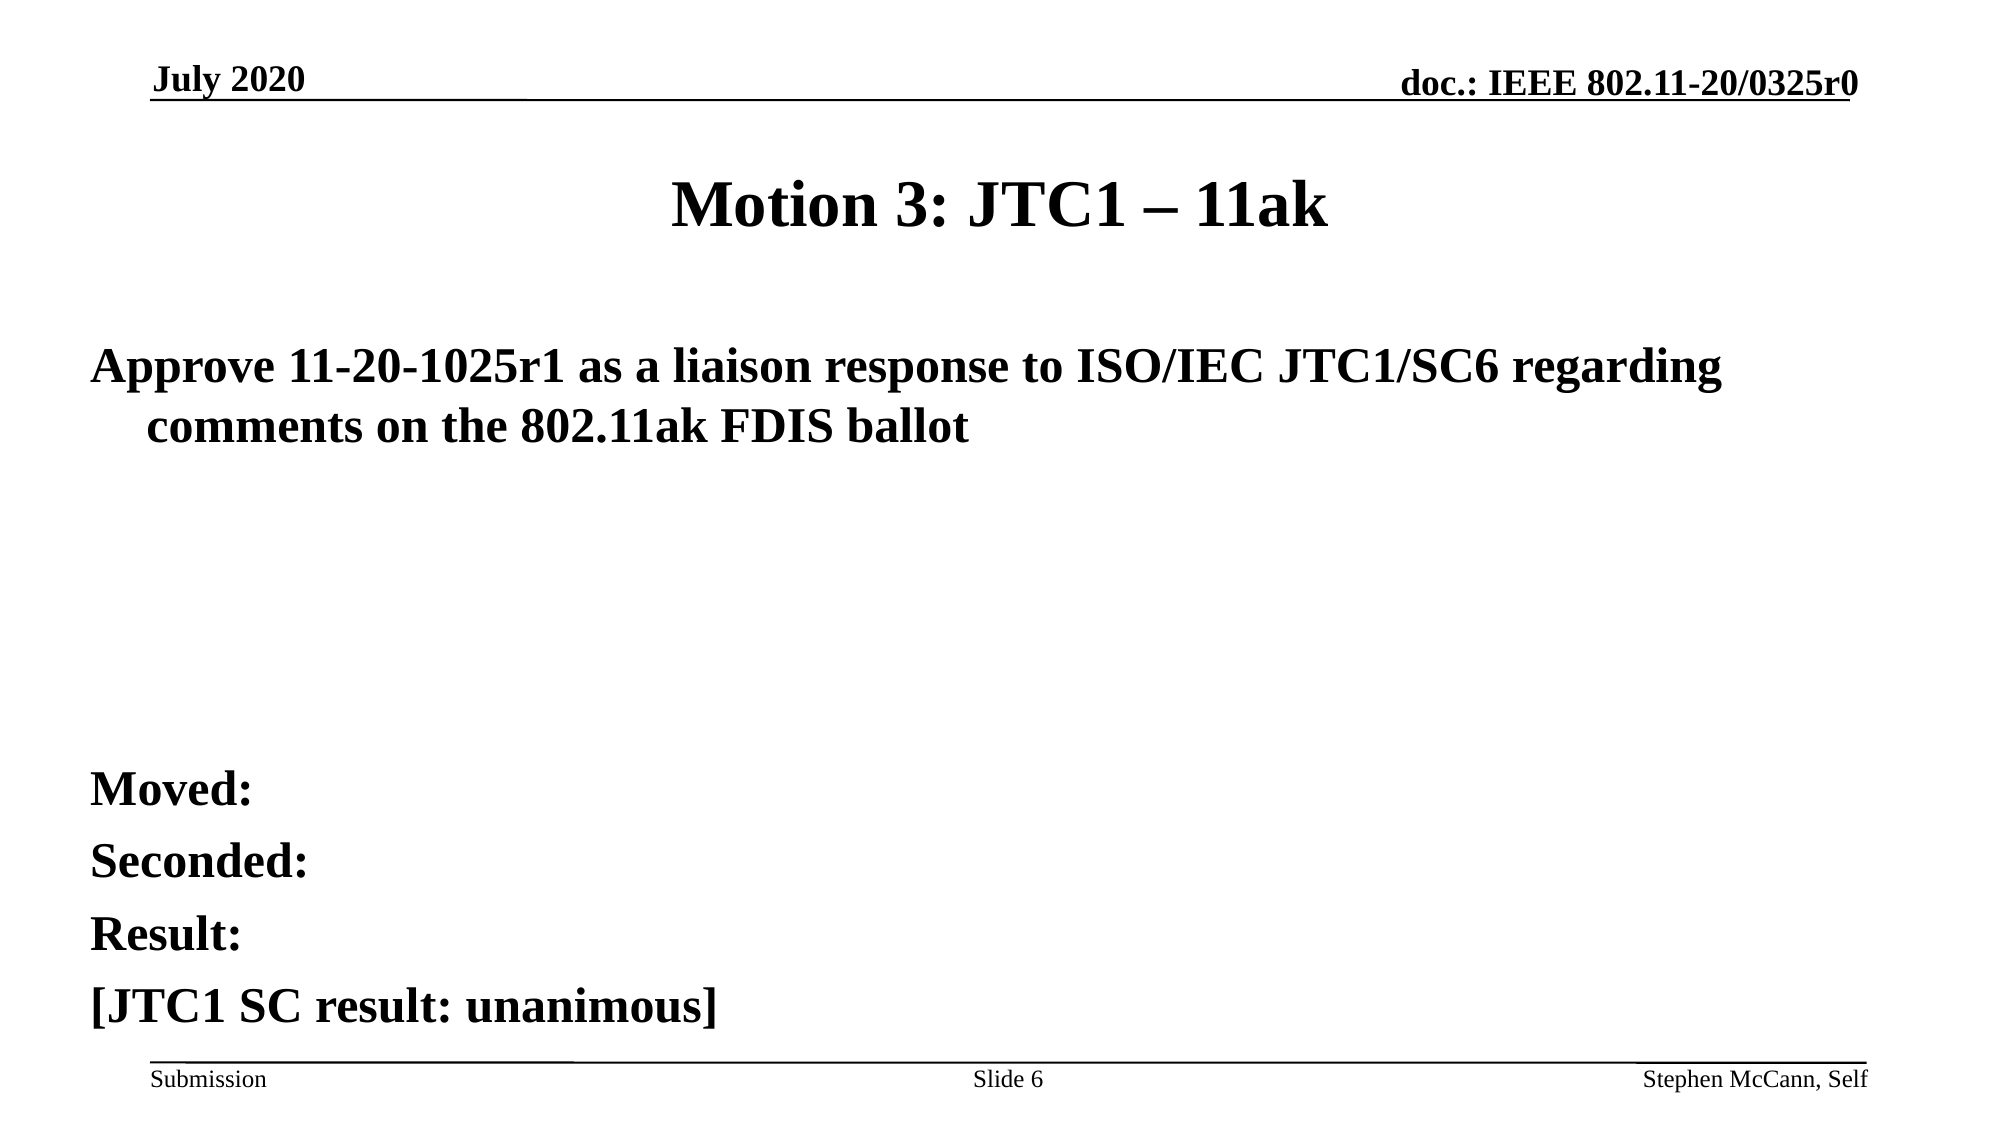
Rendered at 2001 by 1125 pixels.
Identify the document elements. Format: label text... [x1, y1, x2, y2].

title Motion 3: JTC1 – 11ak [149, 112, 1850, 288]
footer Stephen McCann, Self [1171, 1061, 1869, 1093]
slide_number Slide 6 [950, 1061, 1067, 1123]
list Approve 11-20-1025r1 as a liaison response to ISO/IEC JTC1/SC6 regarding comments on the 802.11ak FDIS ballot Moved: Seconded: Result: [JTC1 SC result: unanimous] [74, 324, 1938, 1063]
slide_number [152, 54, 563, 100]
